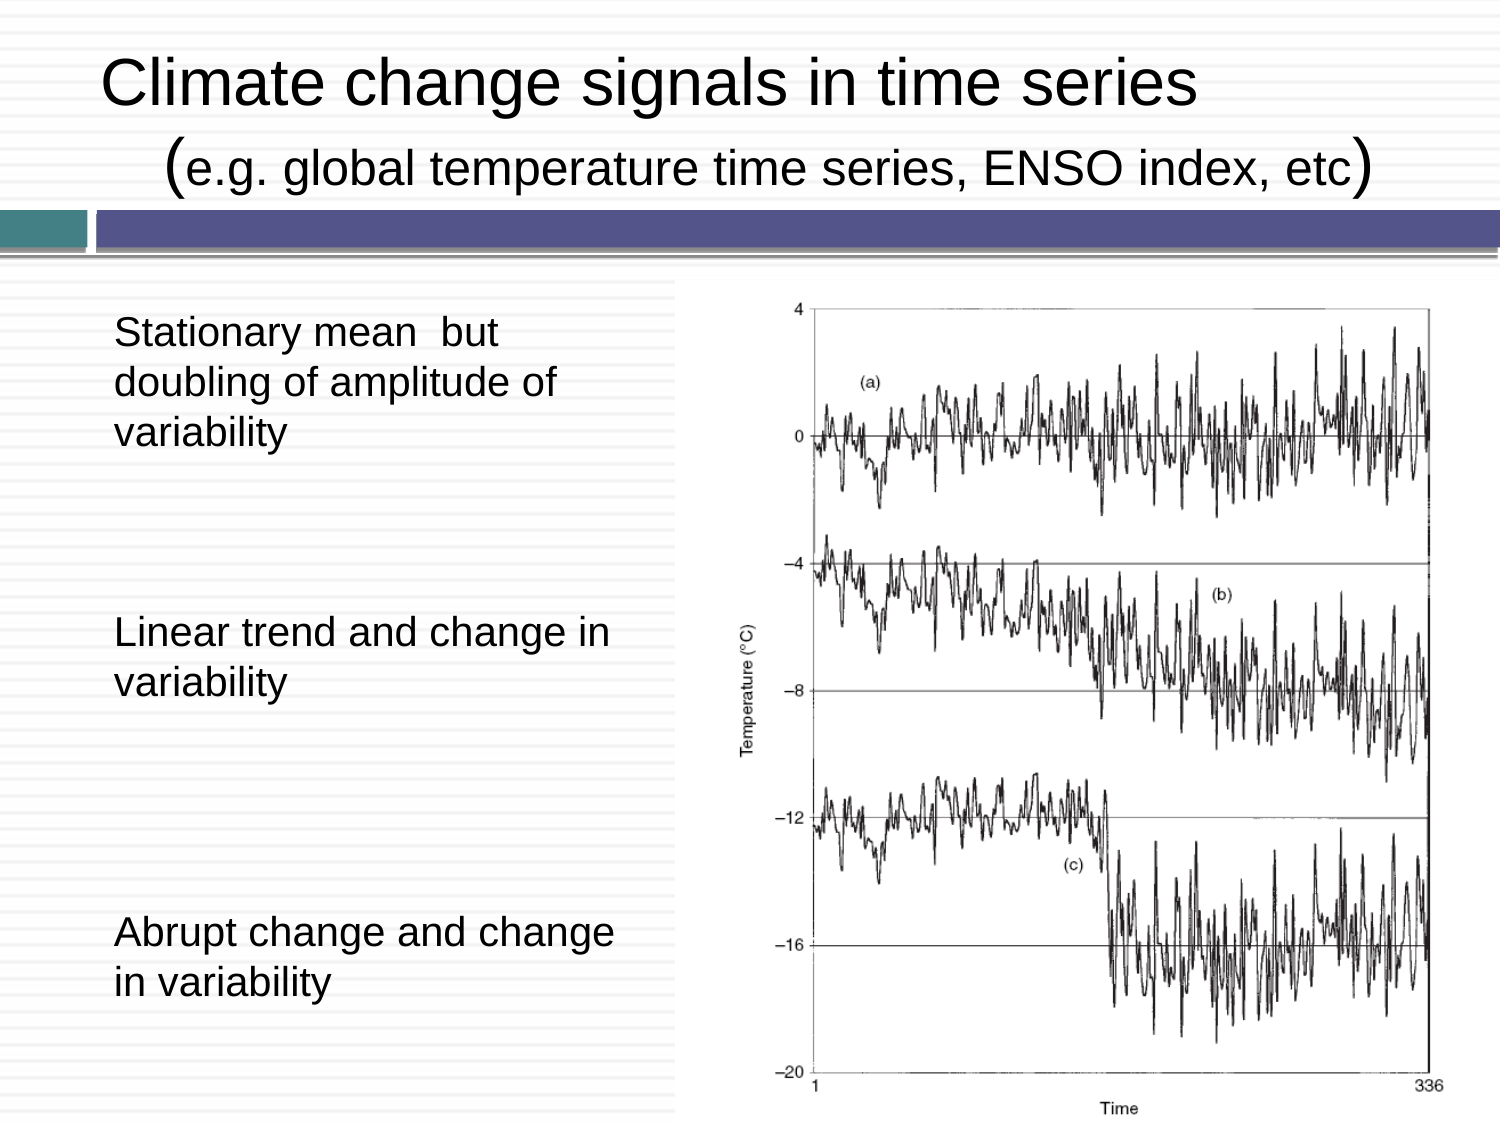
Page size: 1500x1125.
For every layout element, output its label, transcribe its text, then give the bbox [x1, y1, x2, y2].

text_box Stationary mean but doubling of amplitude of variability Linear trend and change in variability Abrupt change and change in variability [99, 296, 630, 1063]
text_box Climate change signals in time series (e.g. global temperature time series, ENSO index, etc) [100, 37, 1438, 200]
picture [0, 0, 1500, 202]
picture [0, 255, 1500, 1125]
